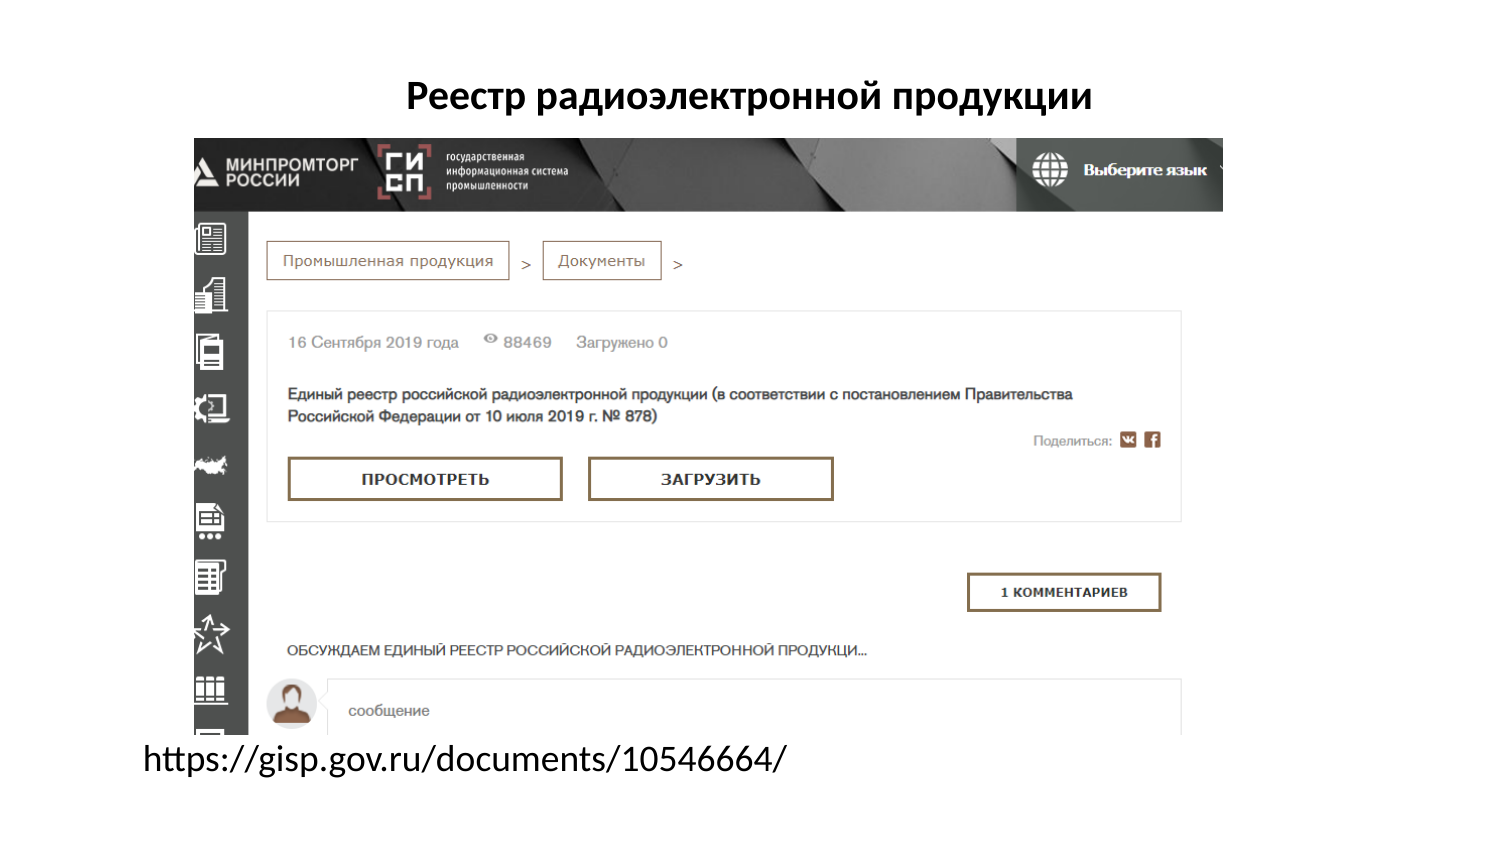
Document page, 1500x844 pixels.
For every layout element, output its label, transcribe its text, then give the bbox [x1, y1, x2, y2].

picture [194, 138, 1223, 735]
title Реестр радиоэлектронной продукции [349, 67, 1151, 136]
list https://gisp.gov.ru/documents/10546664/ [75, 194, 1425, 751]
